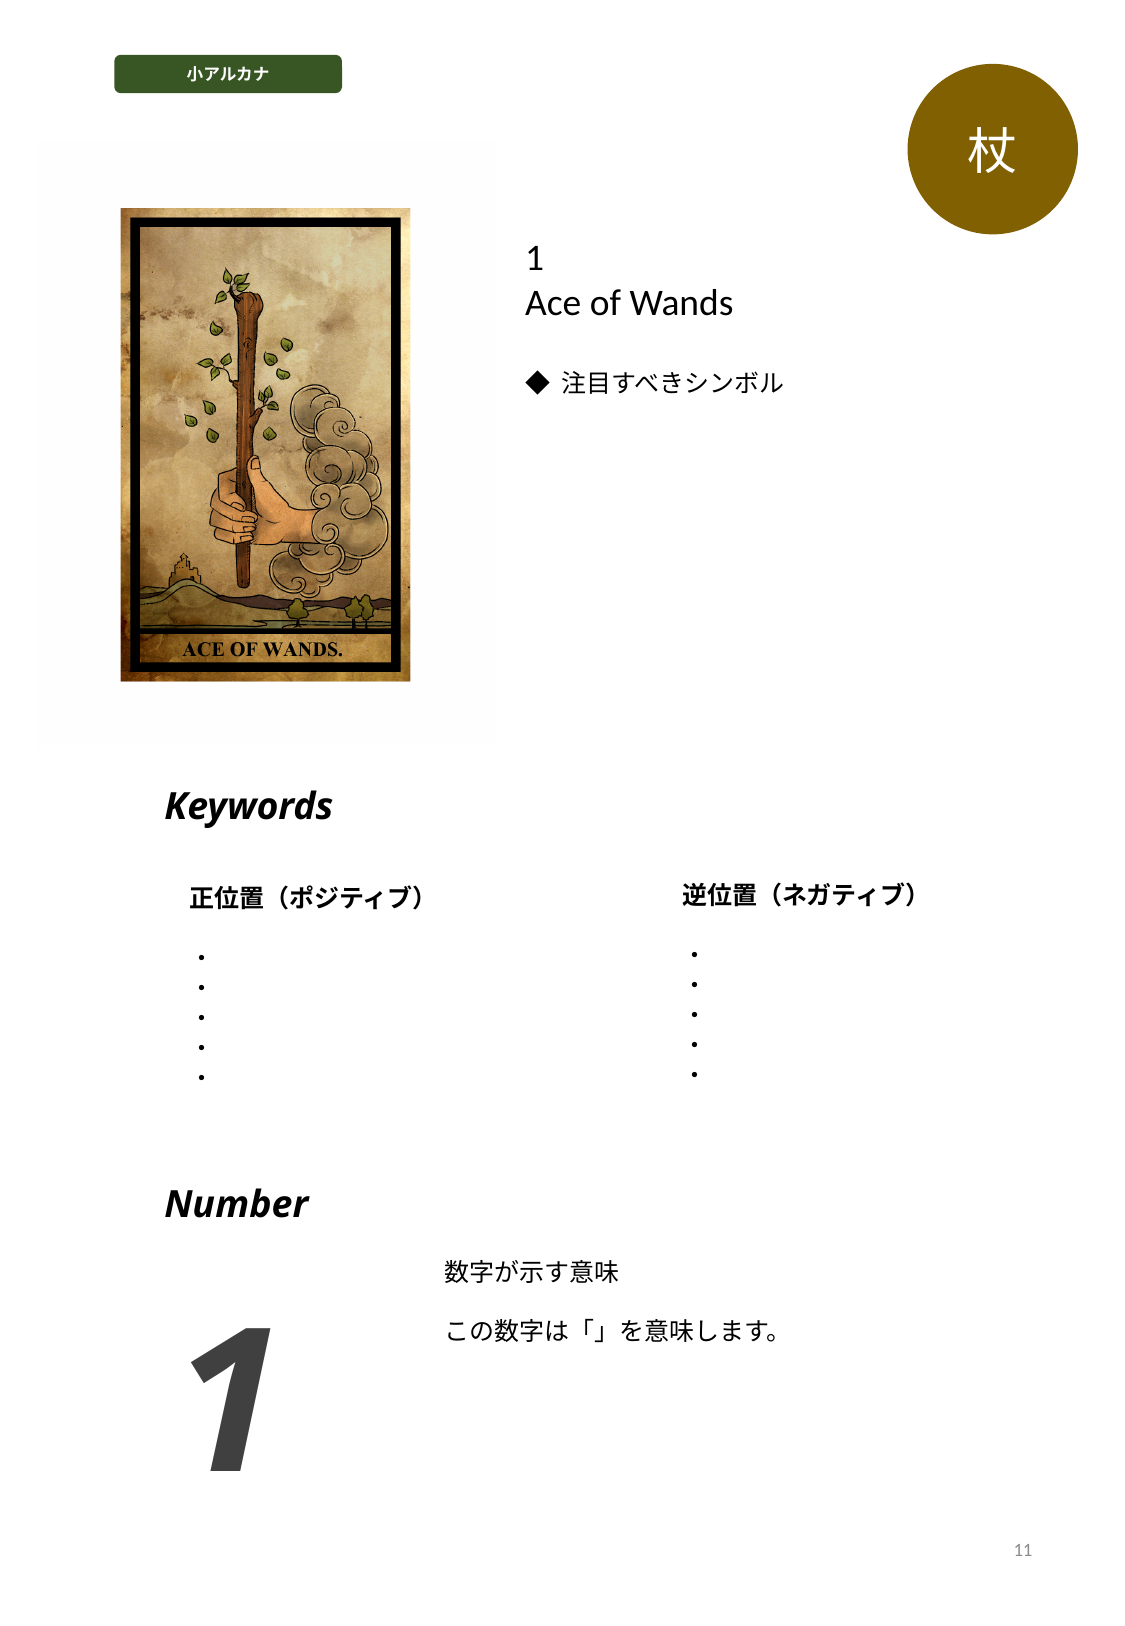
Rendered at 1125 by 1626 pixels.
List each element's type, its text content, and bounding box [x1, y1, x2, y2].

text_box 小アルカナ [113, 53, 344, 95]
text_box 1 Ace of Wands ◆ 注目すべきシンボル [510, 225, 946, 465]
text_box 逆位置（ネガティブ） ・ ・ ・ ・ ・ [667, 872, 951, 1097]
text_box 数字が示す意味 この数字は「」を意味します。 [429, 1248, 1027, 1384]
text_box 杖 [906, 62, 1080, 236]
slide_number 11 [794, 1506, 1048, 1593]
text_box 1 [90, 1263, 367, 1519]
text_box Keywords [149, 774, 840, 835]
picture [36, 139, 495, 750]
text_box 正位置（ポジティブ） ・ ・ ・ ・ ・ [174, 875, 458, 1130]
text_box Number [149, 1173, 840, 1233]
